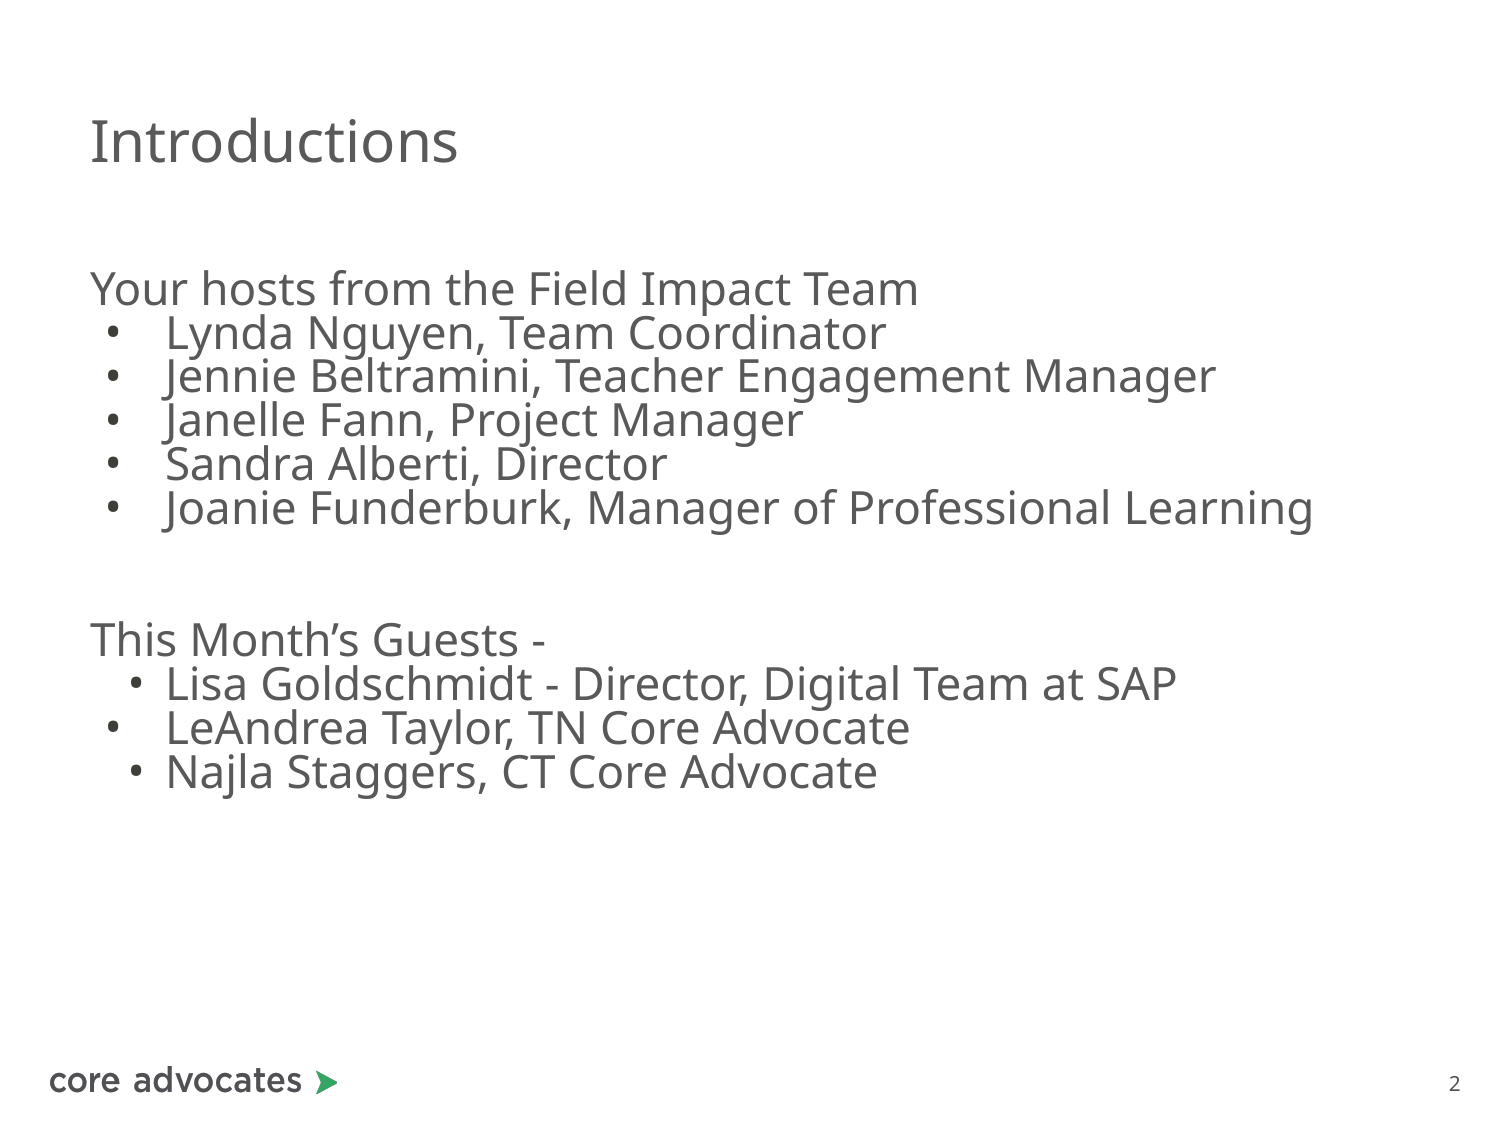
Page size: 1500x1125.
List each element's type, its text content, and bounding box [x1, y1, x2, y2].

list Your hosts from the Field Impact Team Lynda Nguyen, Team Coordinator Jennie Beltramini, Teacher Engagement Manager Janelle Fann, Project Manager Sandra Alberti, Director Joanie Funderburk, Manager of Professional Learning This Month’s Guests - Lisa Goldschmidt - Director, Digital Team at SAP LeAndrea Taylor, TN Core Advocate Najla Staggers, CT Core Advocate [75, 262, 1425, 1005]
picture [50, 1066, 337, 1094]
title Introductions [75, 45, 1425, 233]
